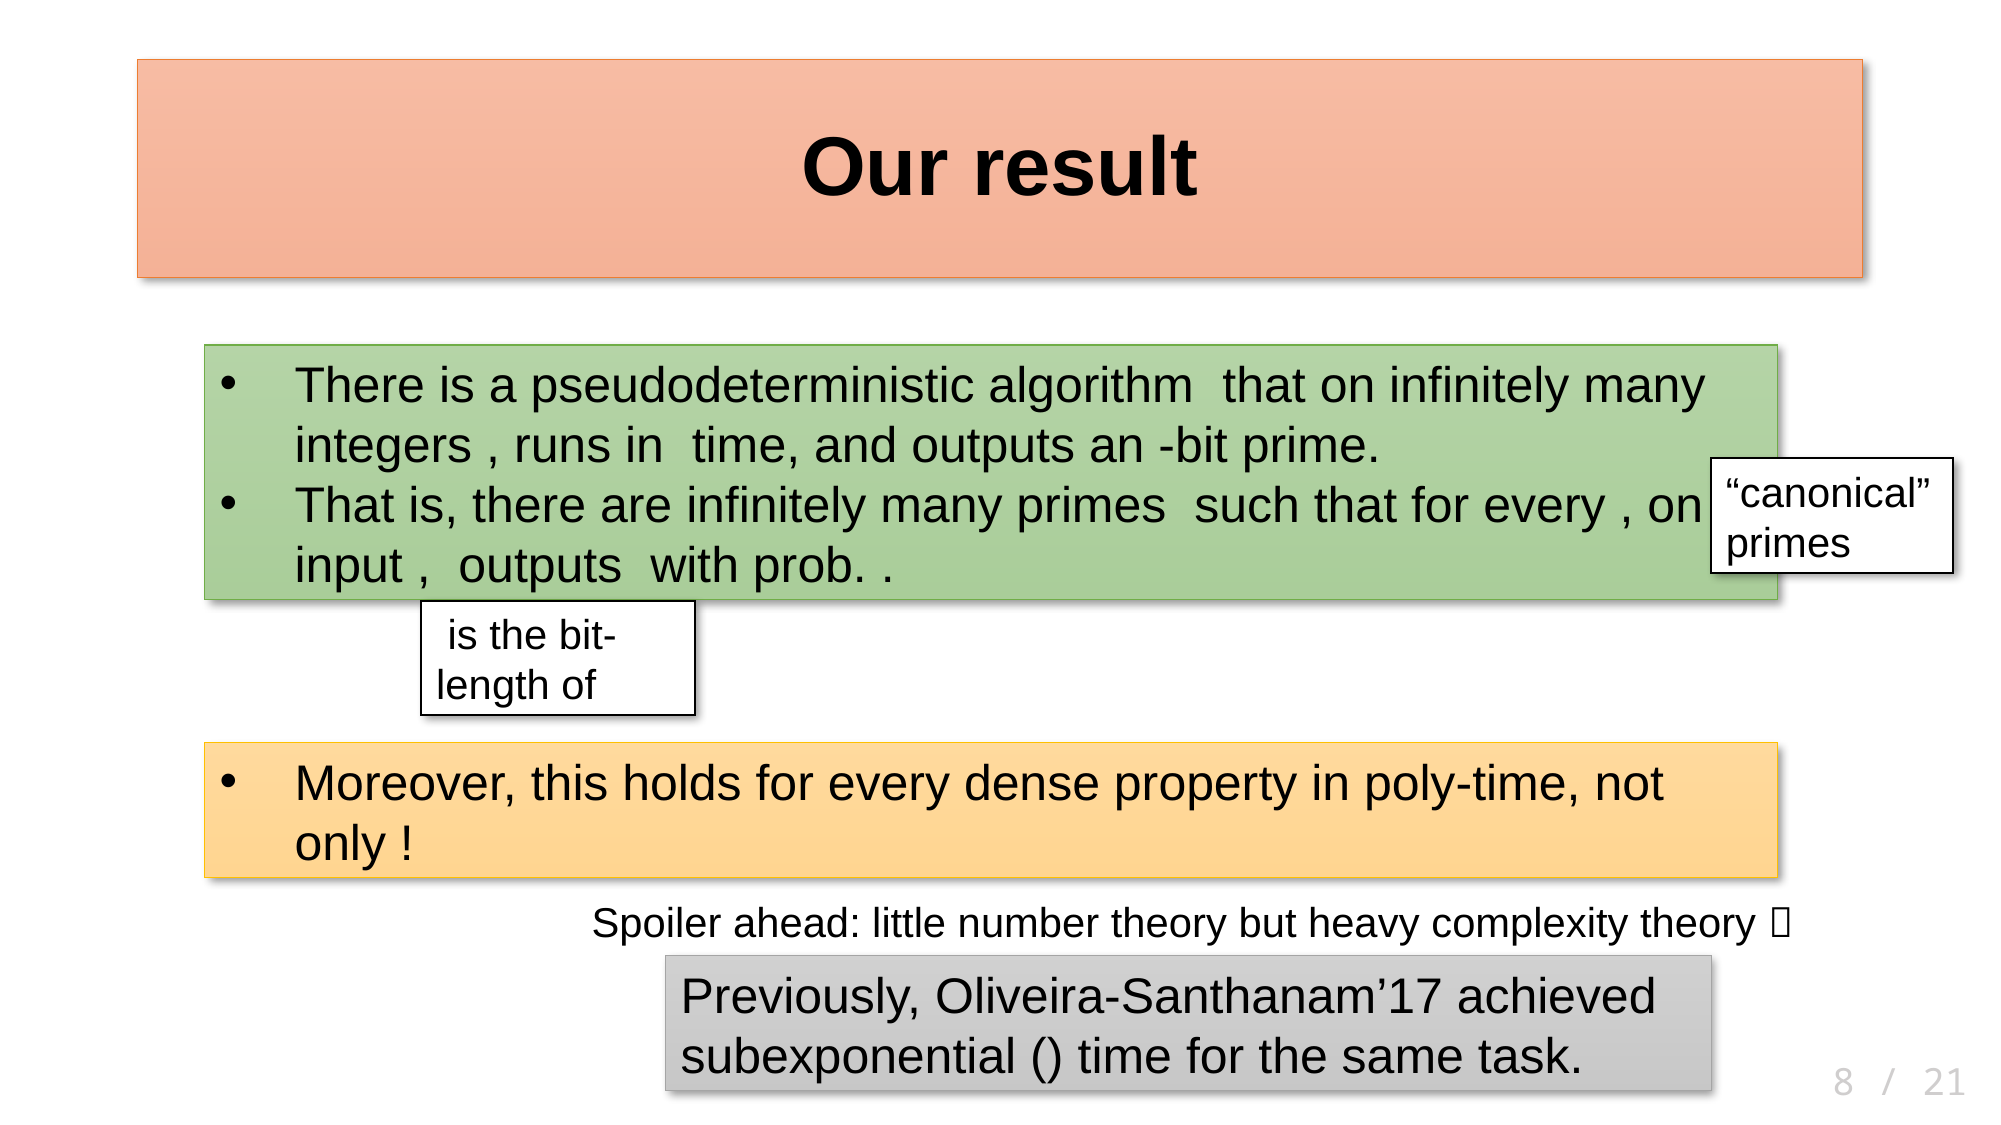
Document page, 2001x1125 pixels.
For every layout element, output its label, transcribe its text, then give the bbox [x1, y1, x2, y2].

text_box “canonical” primes [1710, 457, 1954, 574]
title Our result [137, 59, 1863, 278]
text_box 8 / 21 [1794, 1050, 2000, 1110]
text_box Spoiler ahead: little number theory but heavy complexity theory  [576, 888, 1826, 954]
